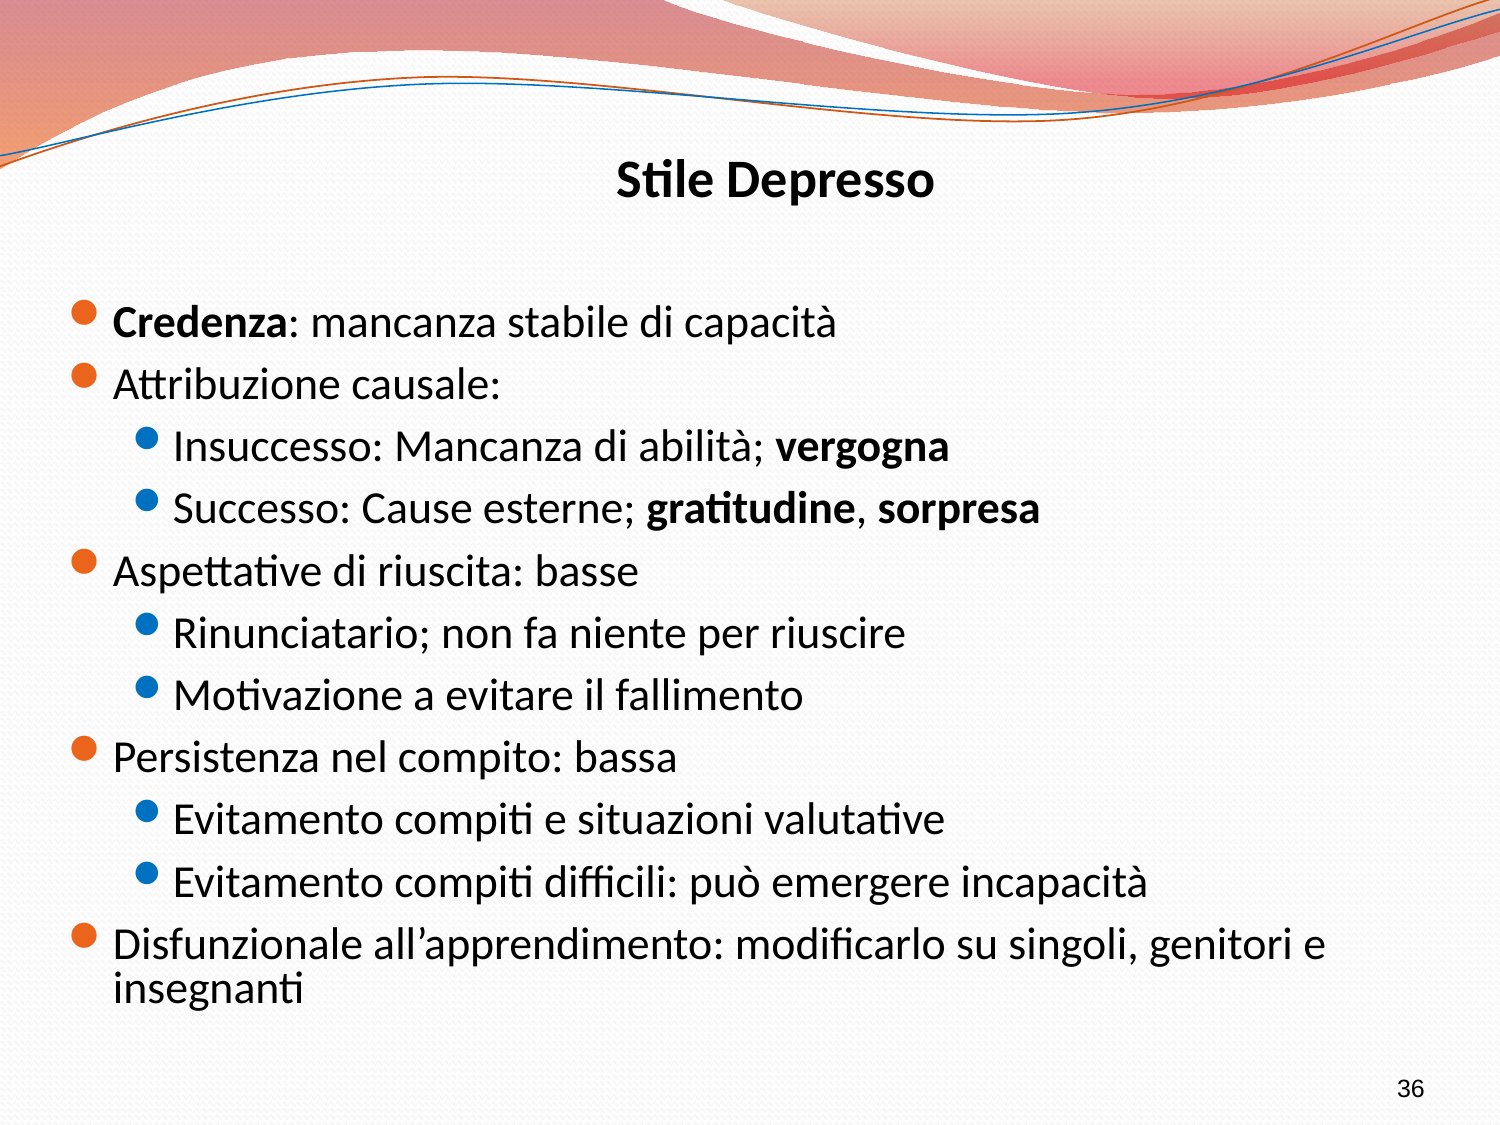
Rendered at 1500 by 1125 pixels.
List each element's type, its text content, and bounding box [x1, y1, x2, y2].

slide_number 36 [1299, 1042, 1425, 1103]
list Stile Depresso Credenza: mancanza stabile di capacità Attribuzione causale: Insuccesso: Mancanza di abilità; vergogna Successo: Cause esterne; gratitudine, sorpresa Aspettative di riuscita: basse Rinunciatario; non fa niente per riuscire Motivazione a evitare il fallimento Persistenza nel compito: bassa Evitamento compiti e situazioni valutative Evitamento compiti difficili: può emergere incapacità Disfunzionale all’apprendimento: modificarlo su singoli, genitori e insegnanti [53, 148, 1500, 1094]
